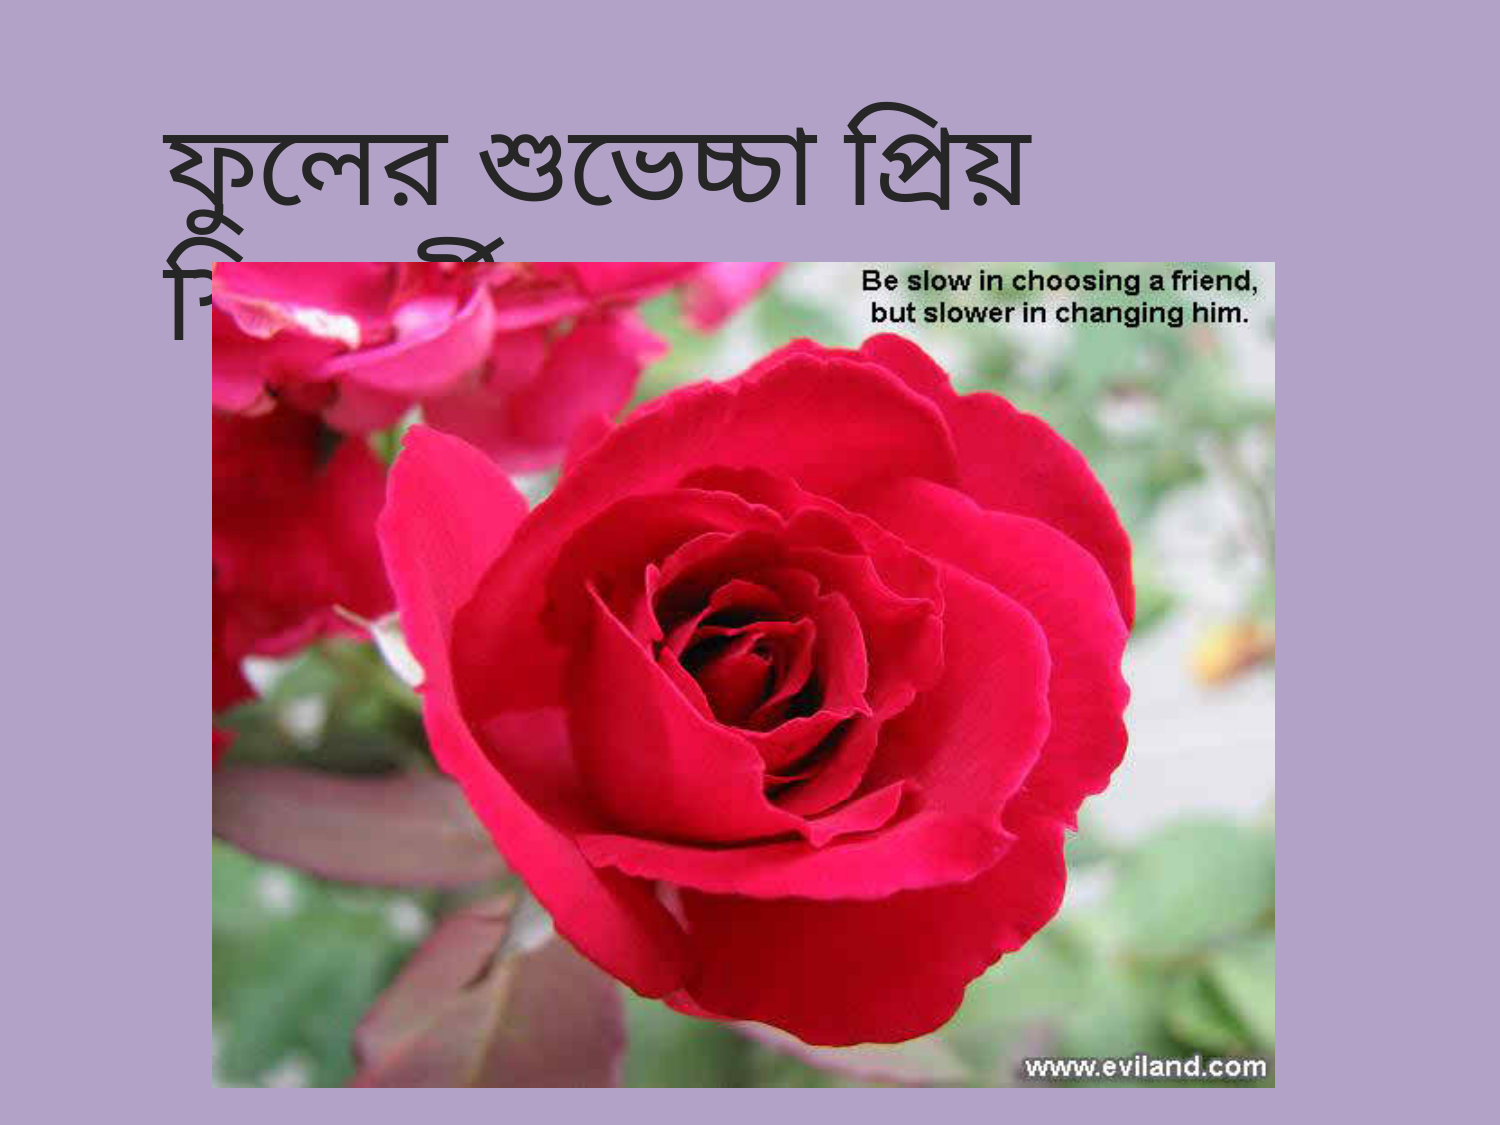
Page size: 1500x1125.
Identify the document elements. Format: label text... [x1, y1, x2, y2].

text_box ফুলের শুভেচ্চা প্রিয় শিক্ষার্থীরা- [150, 85, 1250, 370]
picture [212, 262, 1276, 1088]
